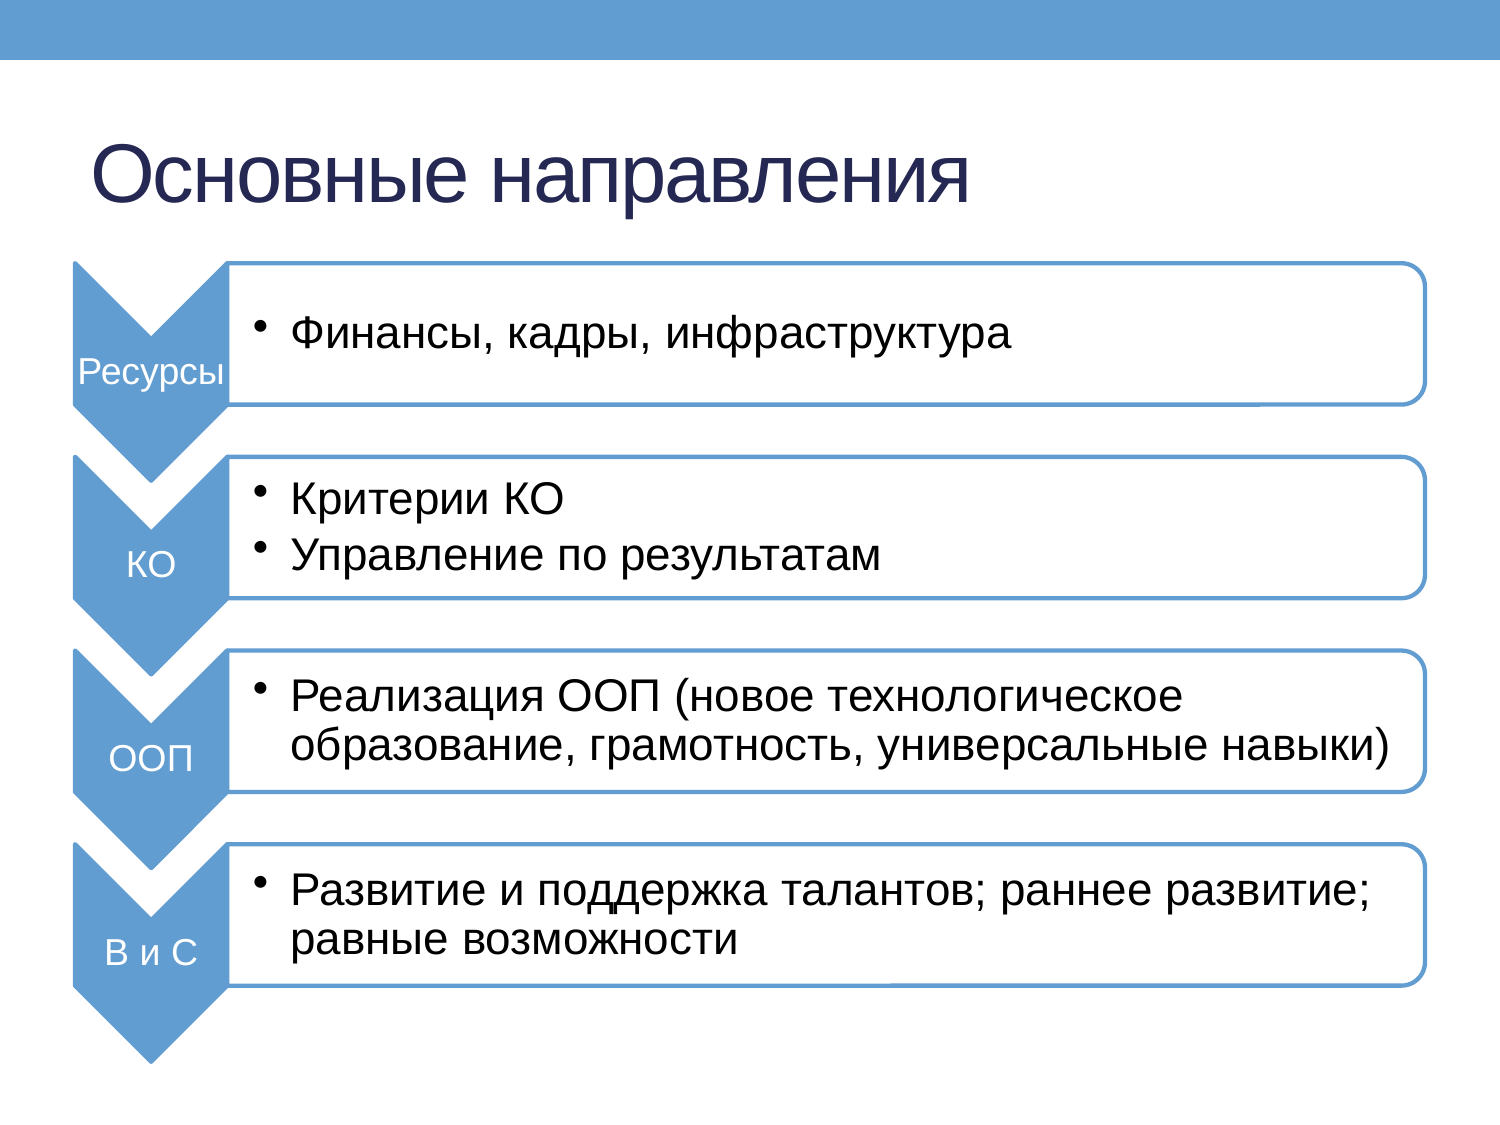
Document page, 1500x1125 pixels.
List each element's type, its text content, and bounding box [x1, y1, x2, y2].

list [74, 262, 1426, 1063]
title Основные направления [75, 87, 1425, 250]
